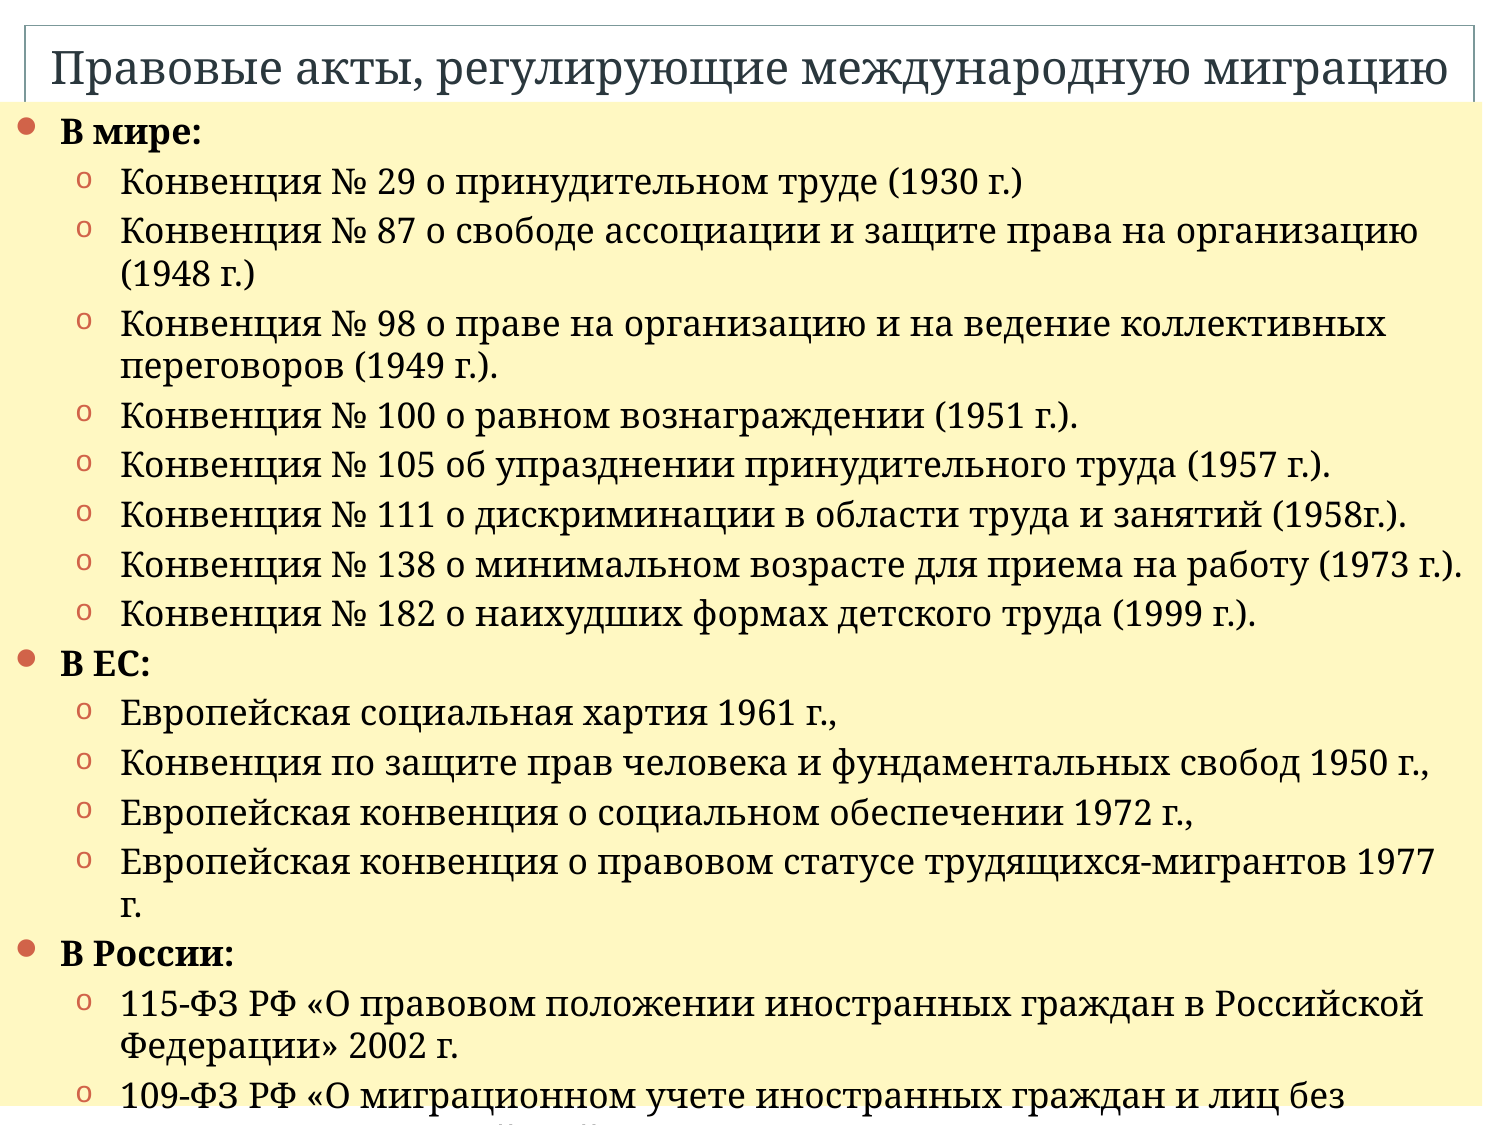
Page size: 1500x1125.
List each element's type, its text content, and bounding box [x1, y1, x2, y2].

list В мире: Конвенция № 29 о принудительном труде (1930 г.) Конвенция № 87 о свободе ассоциации и защите права на организацию (1948 г.) Конвенция № 98 о праве на организацию и на ведение коллективных переговоров (1949 г.). Конвенция № 100 о равном вознаграждении (1951 г.). Конвенция № 105 об упразднении принудительного труда (1957 г.). Конвенция № 111 о дискриминации в области труда и занятий (1958г.). Конвенция № 138 о минимальном возрасте для приема на работу (1973 г.). Конвенция № 182 о наихудших формах детского труда (1999 г.). В ЕС: Европейская социальная хартия 1961 г., Конвенция по защите прав человека и фундаментальных свобод 1950 г., Европейская конвенция о социальном обеспечении 1972 г., Европейская конвенция о правовом статусе трудящихся-мигрантов 1977 г. В России: 115-ФЗ РФ «О правовом положении иностранных граждан в Российской Федерации» 2002 г. 109-ФЗ РФ «О миграционном учете иностранных граждан и лиц без гражданства в Российской Федерации» 2006 г. [0, 101, 1483, 1107]
title Правовые акты, регулирующие международную миграцию [0, 18, 1500, 103]
